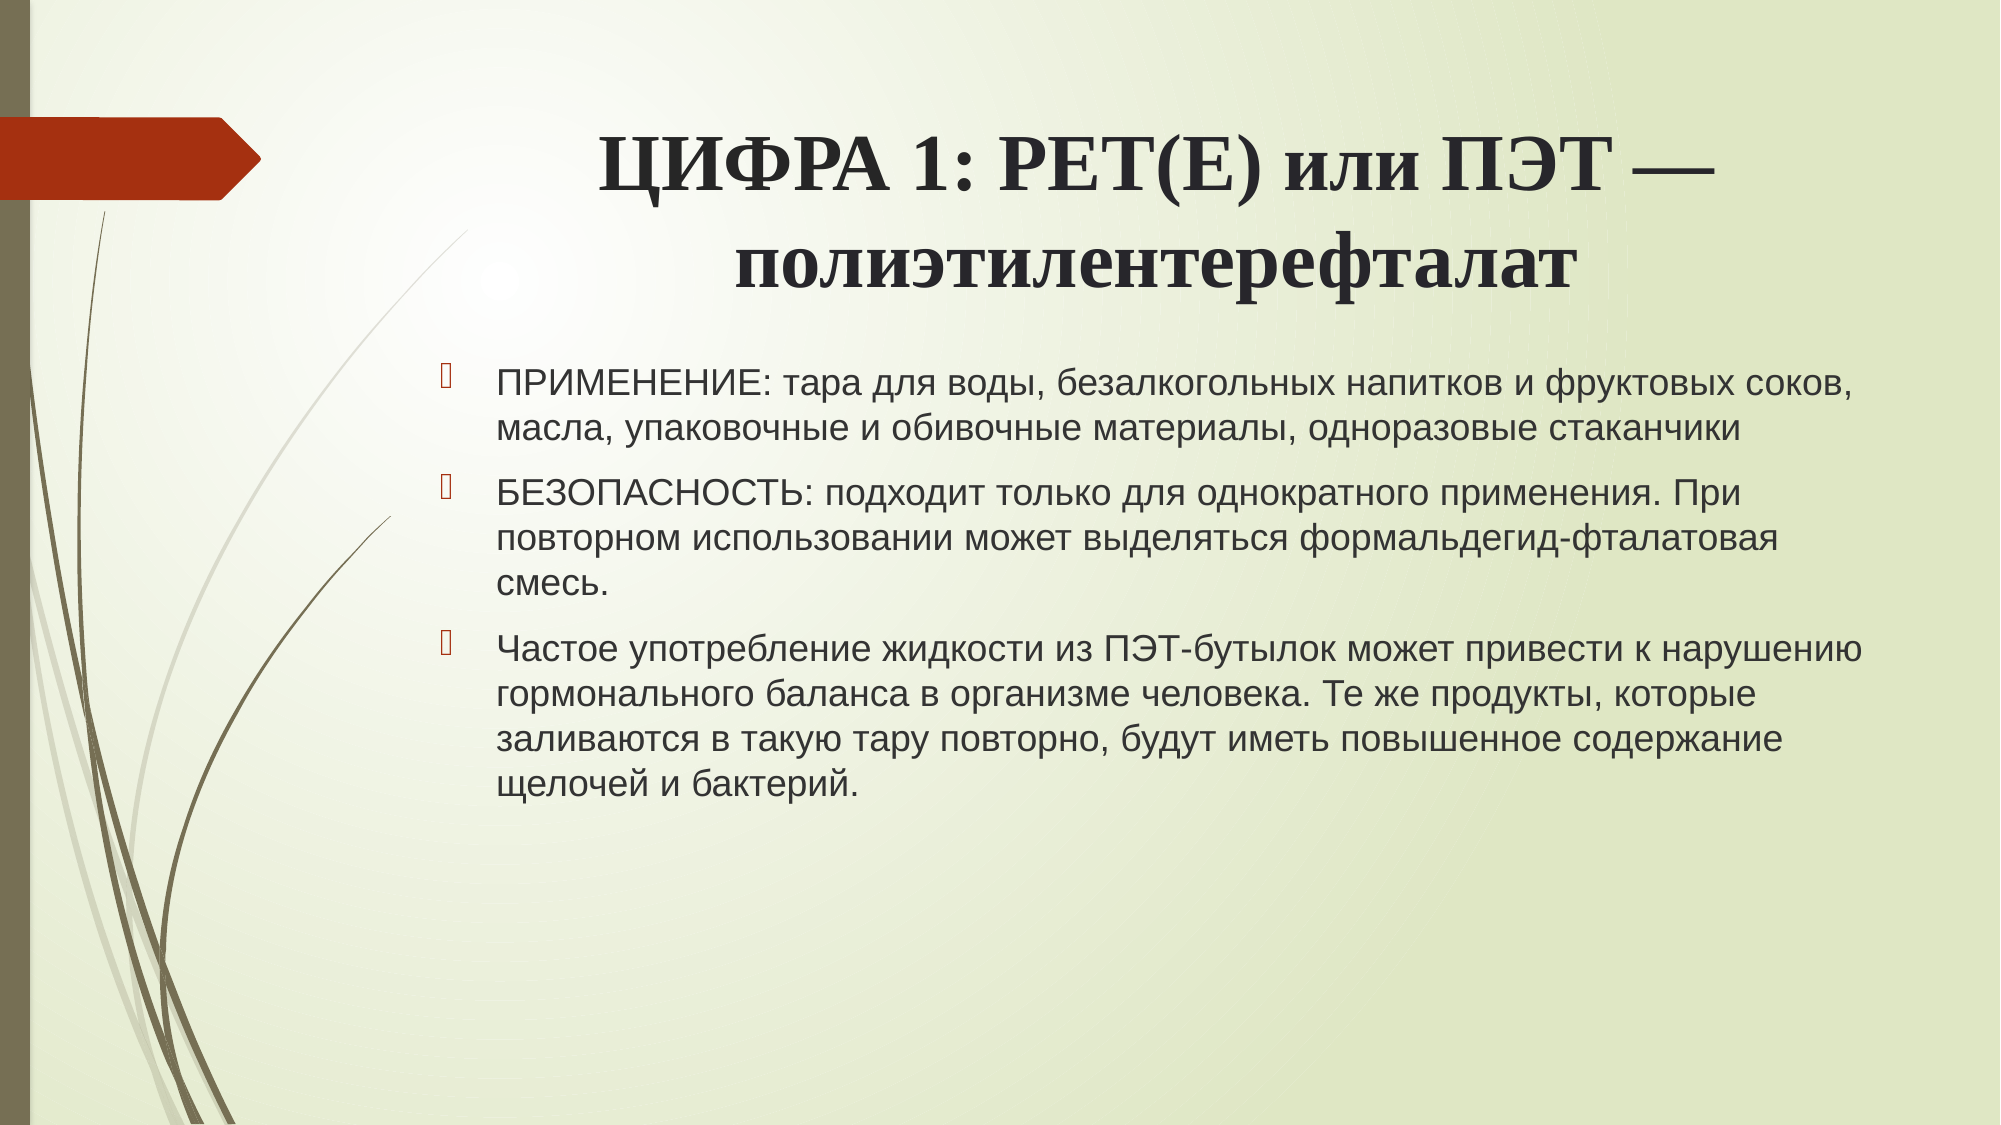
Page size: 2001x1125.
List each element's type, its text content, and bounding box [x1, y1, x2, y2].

list ПРИМЕНЕНИЕ: тара для воды, безалкогольных напитков и фруктовых соков, масла, упаковочные и обивочные материалы, одноразовые стаканчики БЕЗОПАСНОСТЬ: подходит только для однократного применения. При повторном использовании может выделяться формальдегид-фталатовая смесь. Частое употребление жидкости из ПЭТ-бутылок может привести к нарушению гормонального баланса в организме человека. Те же продукты, которые заливаются в такую тару повторно, будут иметь повышенное содержание щелочей и бактерий. [424, 350, 1888, 970]
title ЦИФРА 1: PET(E) или ПЭТ — полиэтилентерефталат [425, 102, 1888, 313]
